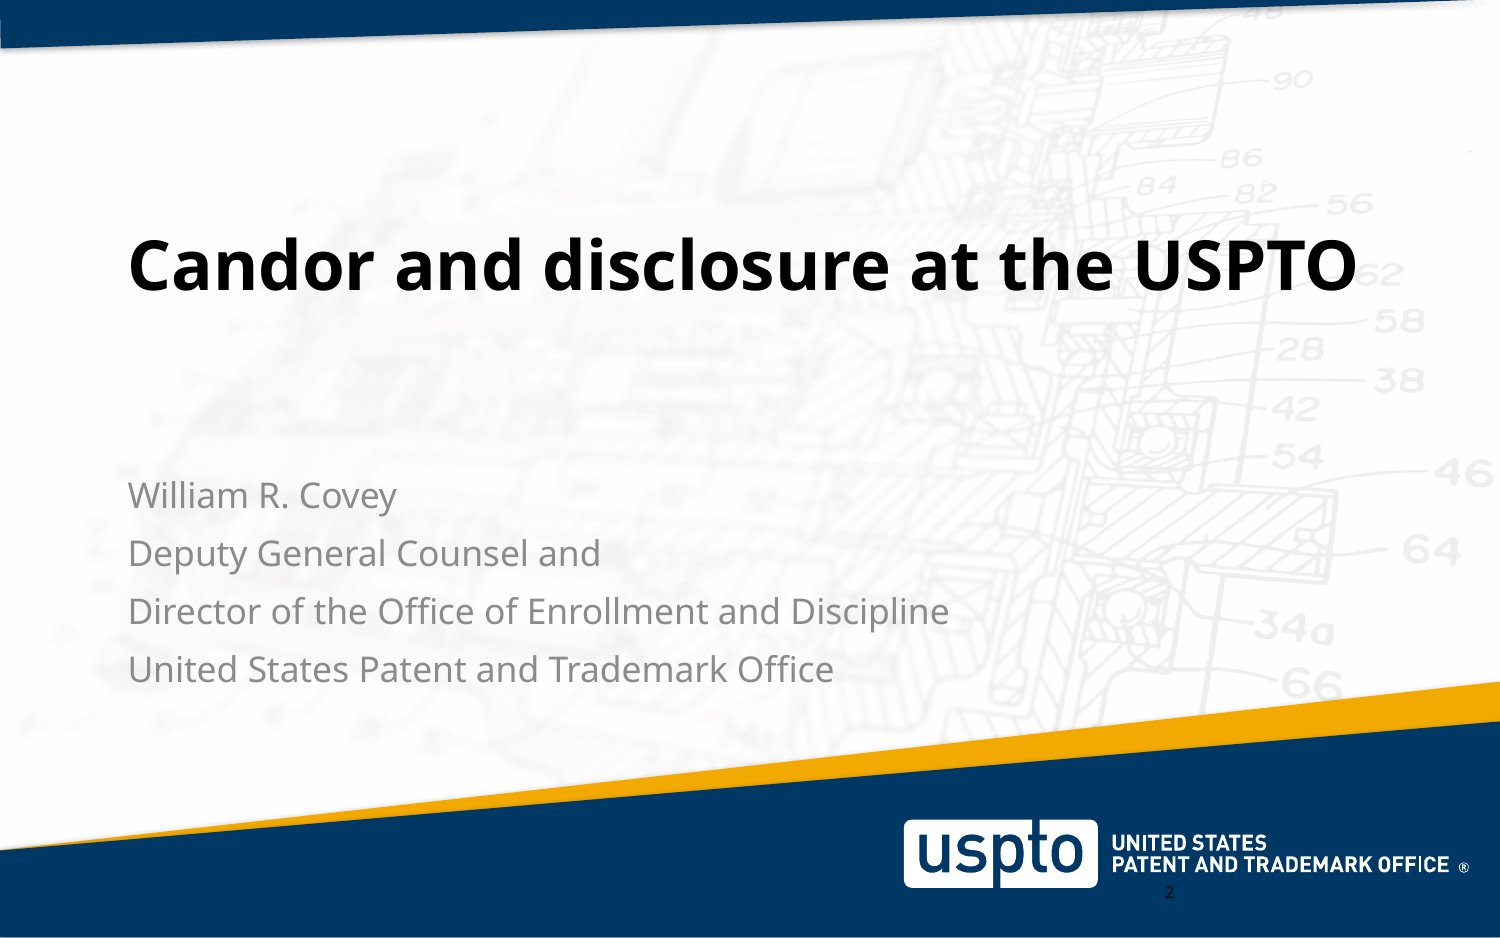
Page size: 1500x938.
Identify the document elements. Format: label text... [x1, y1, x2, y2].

picture [0, 0, 1500, 849]
title Candor and disclosure at the USPTO [112, 209, 1388, 411]
subtitle William R. Covey Deputy General Counsel and Director of the Office of Enrollment and Discipline United States Patent and Trademark Office [112, 463, 1275, 704]
slide_number 2 [1149, 868, 1500, 919]
